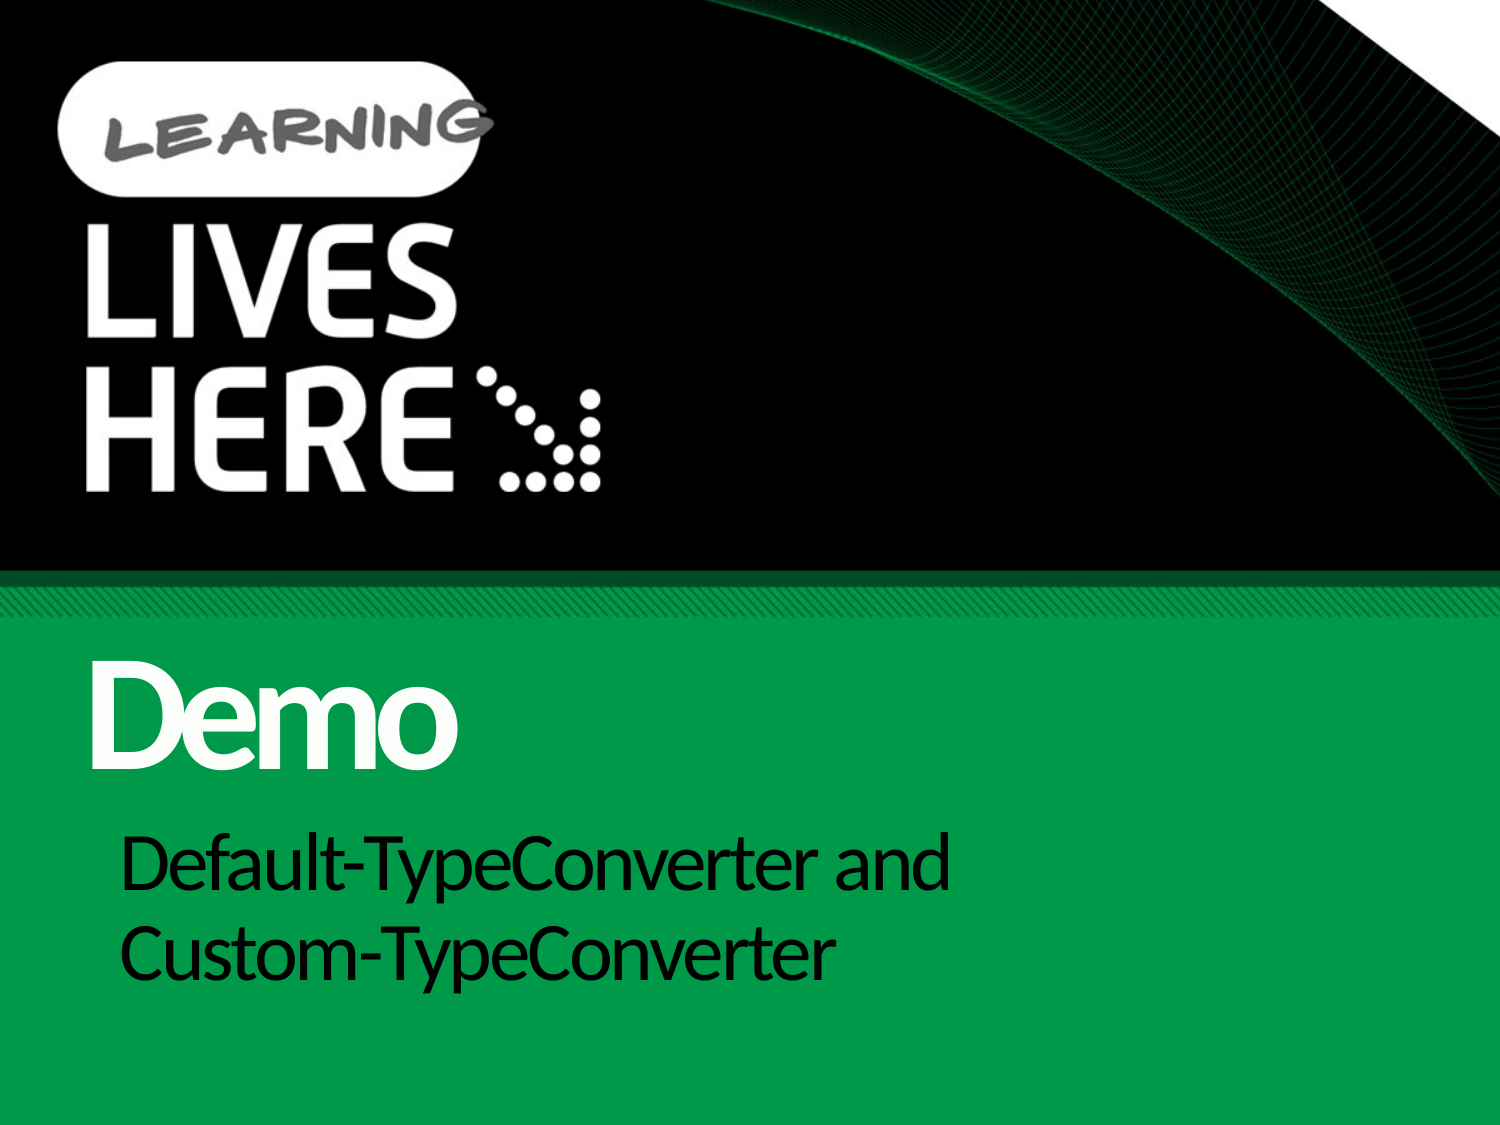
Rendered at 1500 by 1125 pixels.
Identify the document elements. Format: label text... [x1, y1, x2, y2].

list Demo [83, 625, 1344, 800]
title Default-TypeConverter and Custom-TypeConverter [119, 818, 1375, 943]
picture [0, 0, 1500, 1125]
